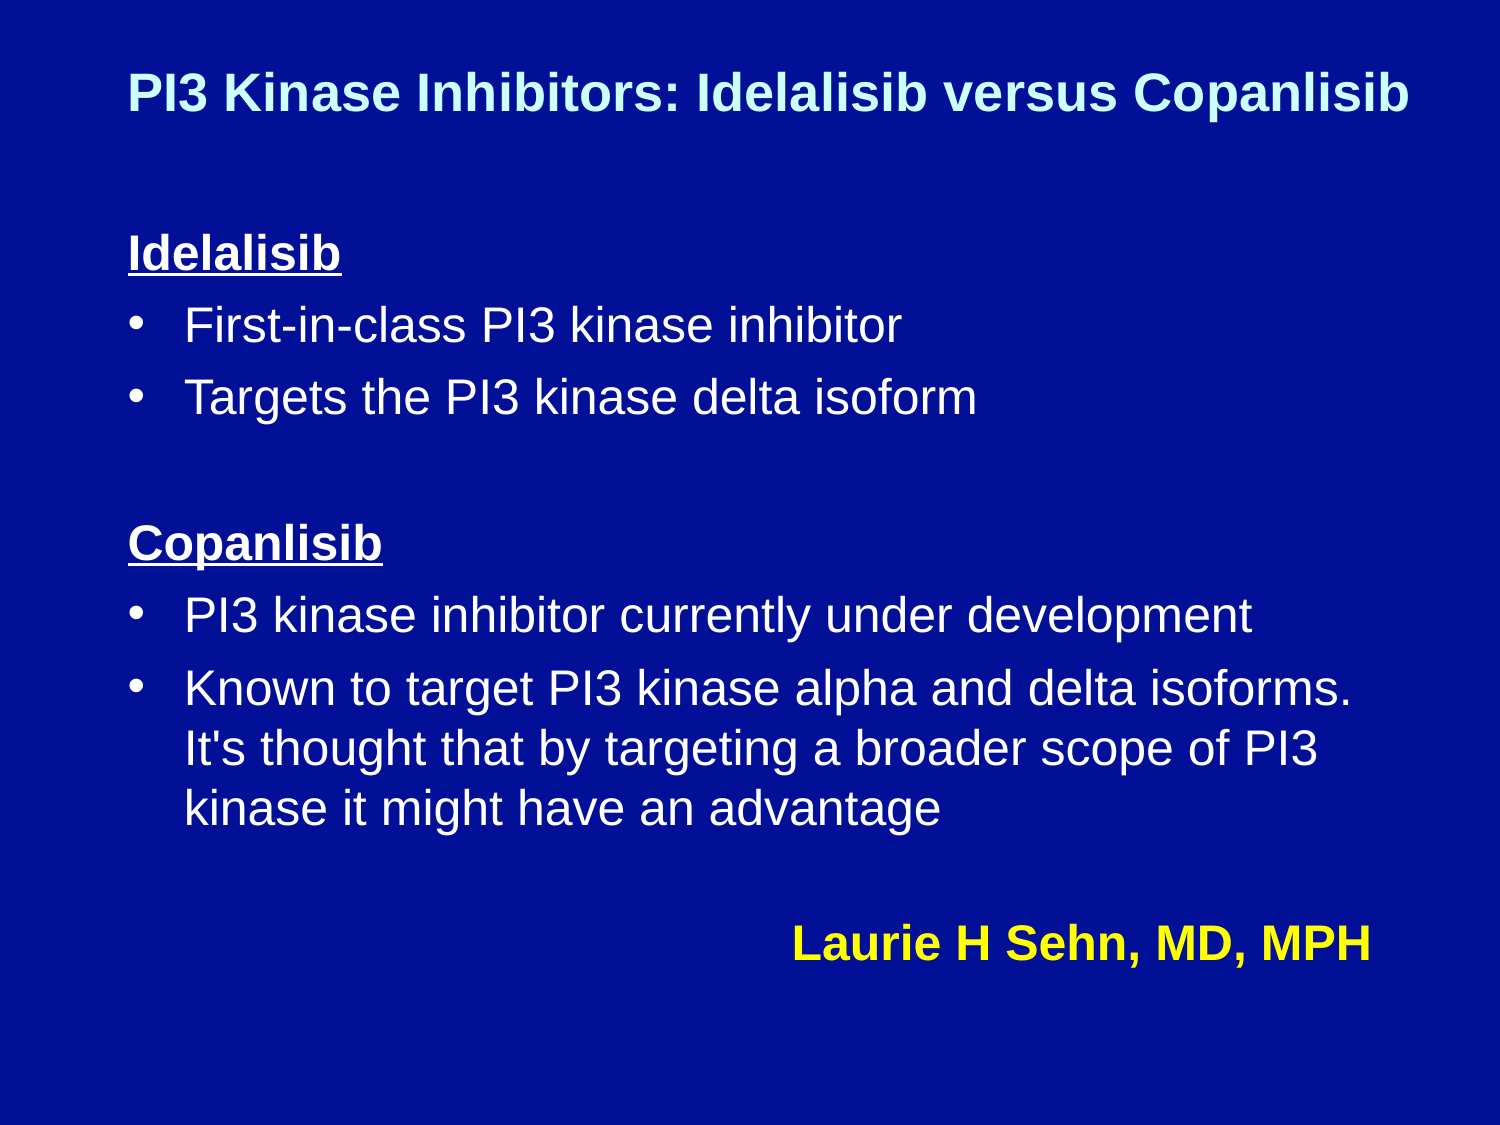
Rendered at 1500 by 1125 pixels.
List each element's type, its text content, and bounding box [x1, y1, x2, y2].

list Idelalisib First-in-class PI3 kinase inhibitor Targets the PI3 kinase delta isoform Copanlisib PI3 kinase inhibitor currently under development Known to target PI3 kinase alpha and delta isoforms. It's thought that by targeting a broader scope of PI3 kinase it might have an advantage Laurie H Sehn, MD, MPH [112, 212, 1388, 1090]
title PI3 Kinase Inhibitors: Idelalisib versus Copanlisib [112, 0, 1429, 188]
